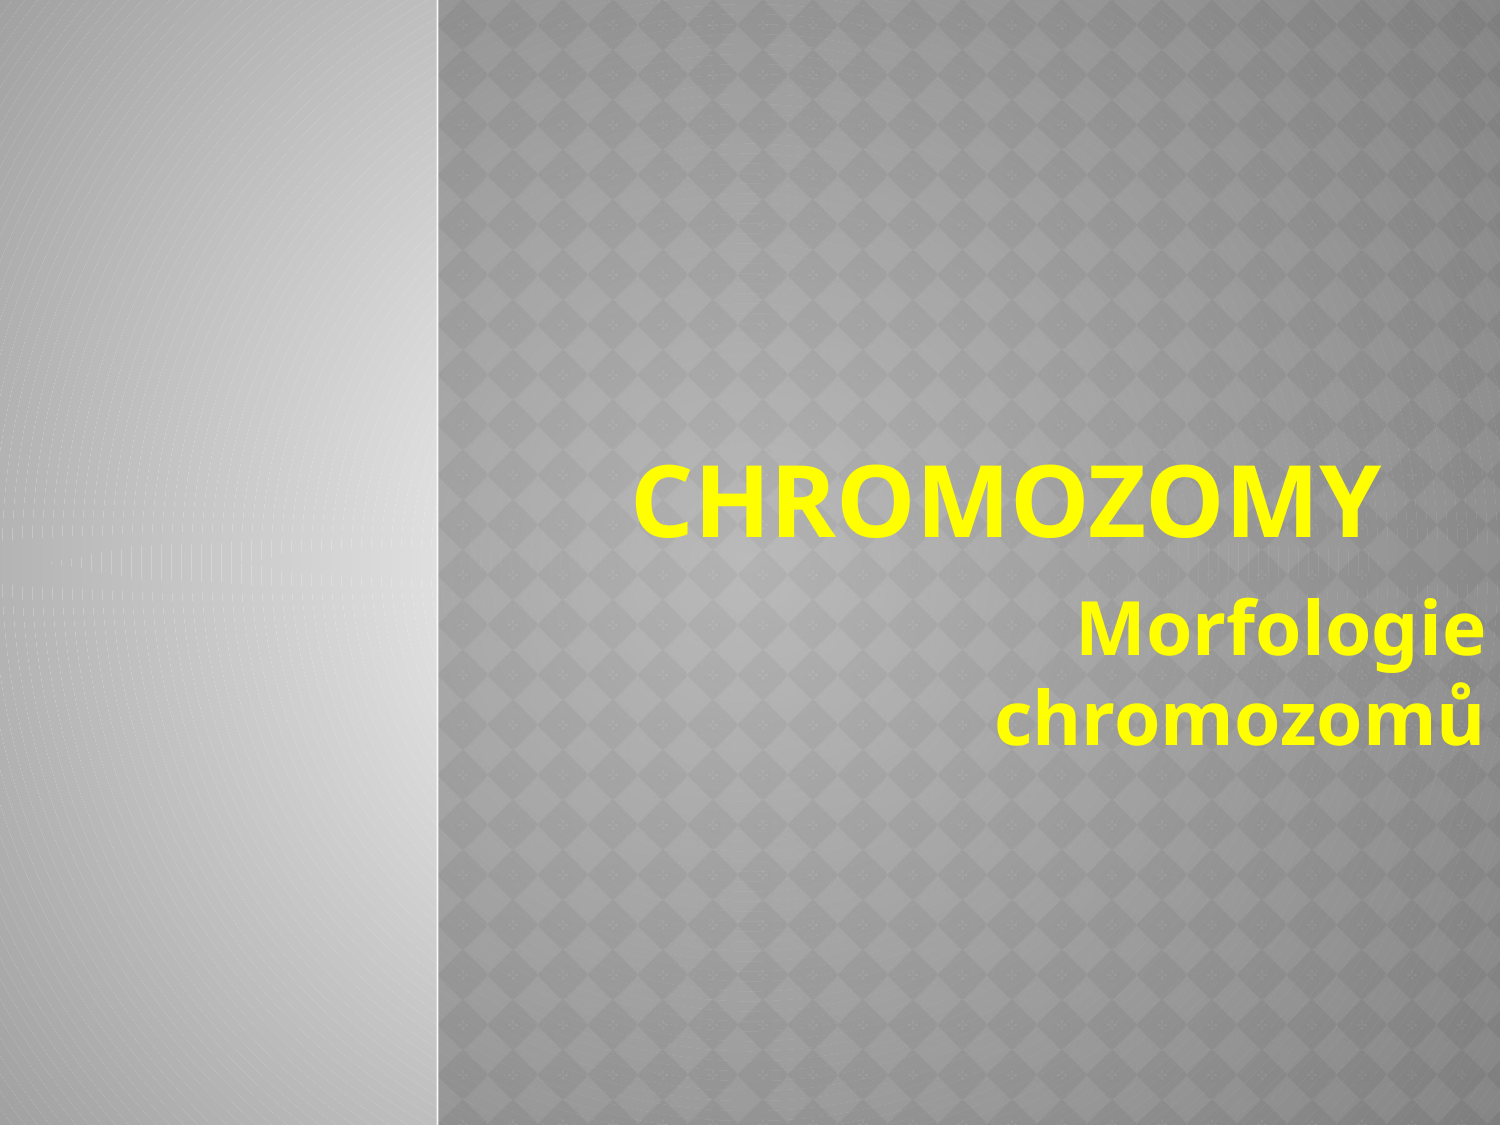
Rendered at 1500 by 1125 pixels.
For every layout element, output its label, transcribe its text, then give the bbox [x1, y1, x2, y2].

subtitle Morfologie chromozomů [583, 580, 1495, 762]
title chromozomy [552, 87, 1390, 558]
